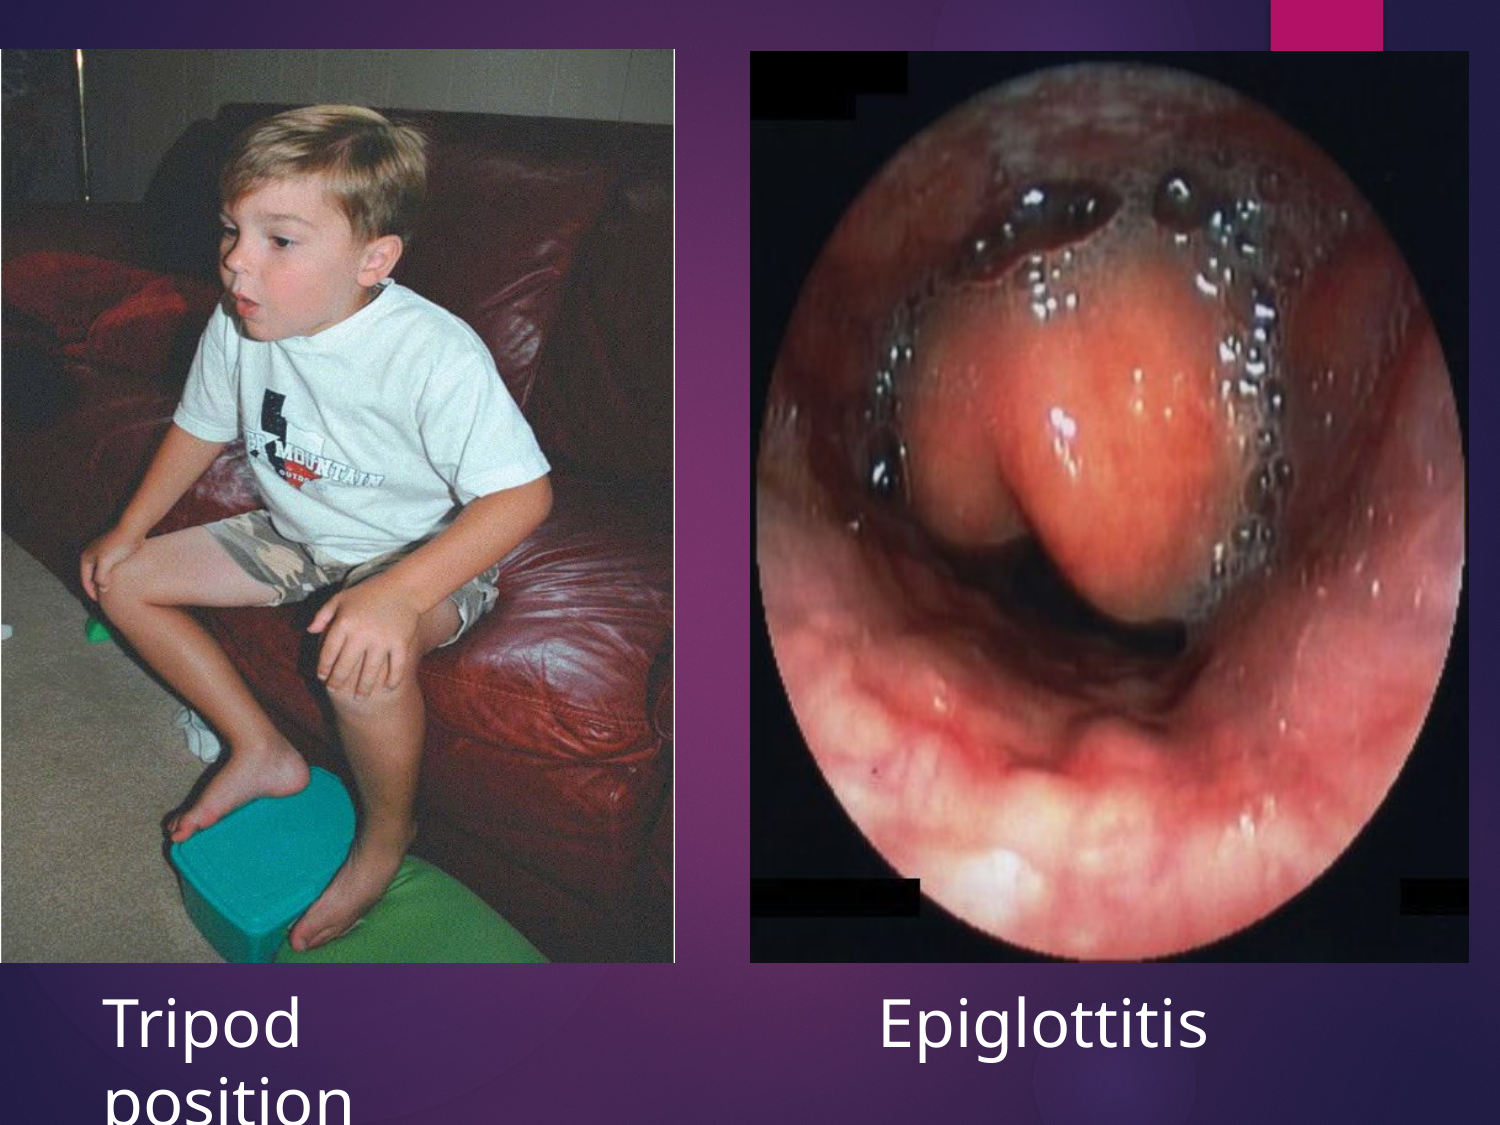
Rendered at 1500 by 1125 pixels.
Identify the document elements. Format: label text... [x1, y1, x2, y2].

picture [749, 51, 1469, 963]
text_box Tripod position [87, 972, 588, 1125]
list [0, 49, 676, 963]
text_box Epiglottitis [862, 972, 1313, 1068]
